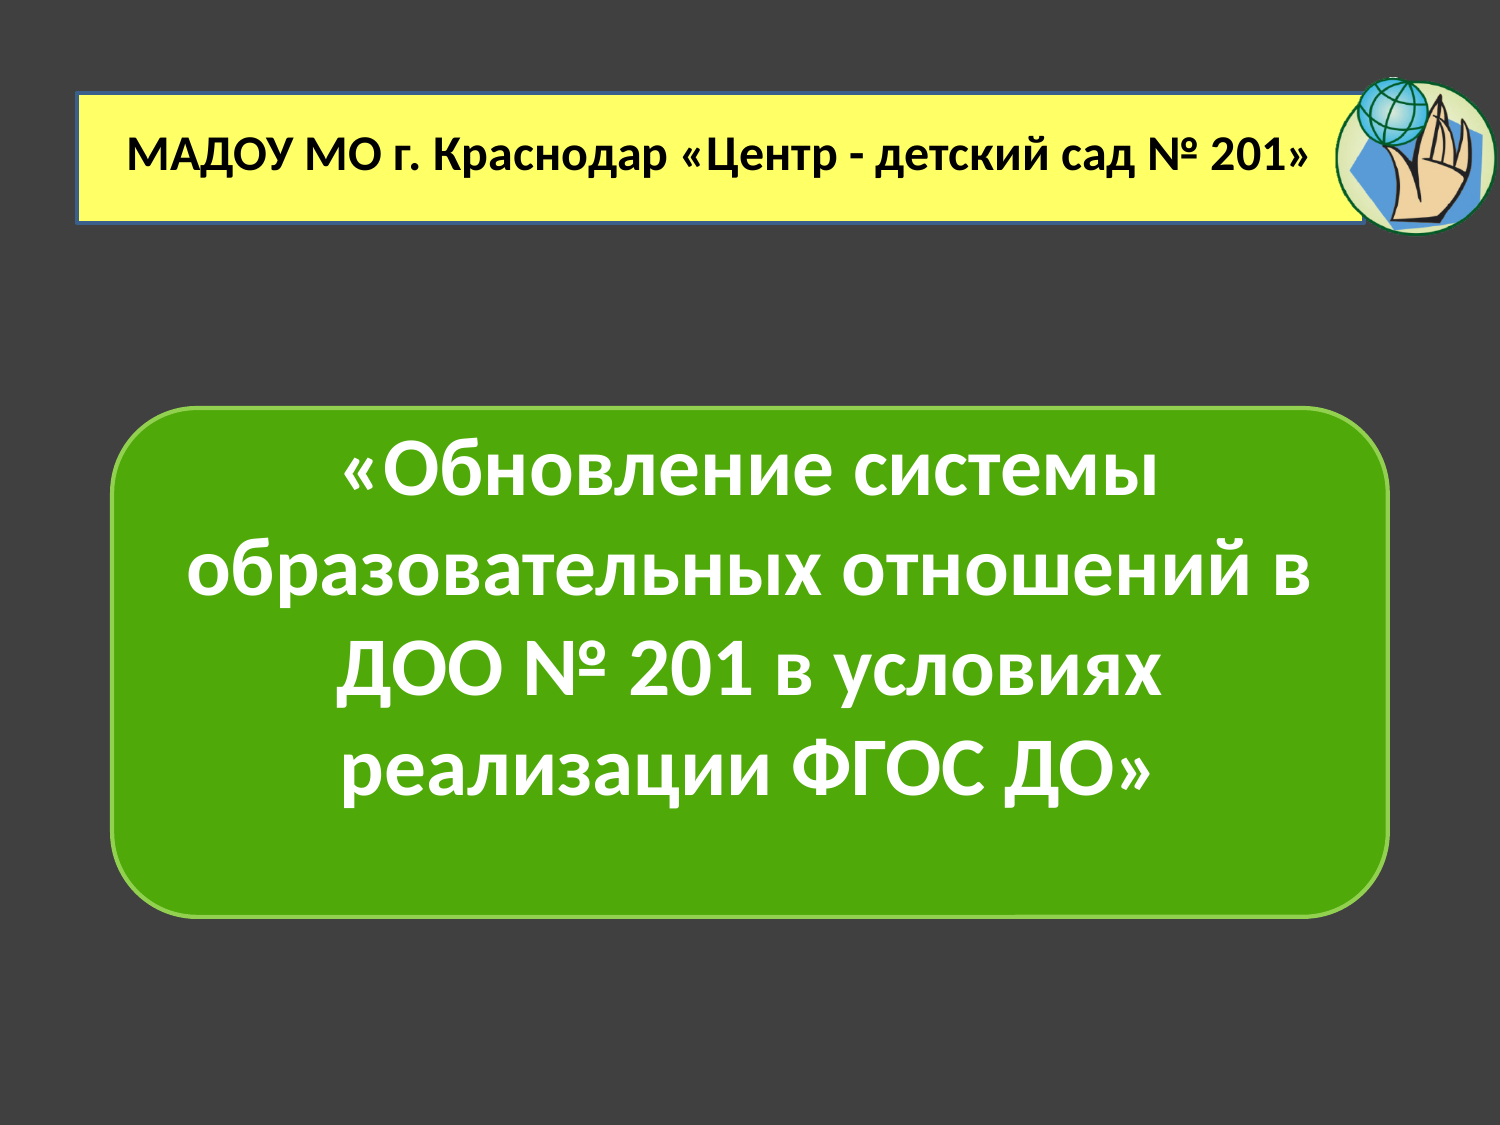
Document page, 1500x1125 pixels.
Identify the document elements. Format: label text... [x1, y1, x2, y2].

text_box МАДОУ МО г. Краснодар «Центр - детский сад № 201» [75, 91, 1325, 225]
picture [1331, 77, 1500, 239]
text_box «Обновление системы образовательных отношений в ДОО № 201 в условиях реализации ФГОС ДО» [109, 405, 1390, 919]
